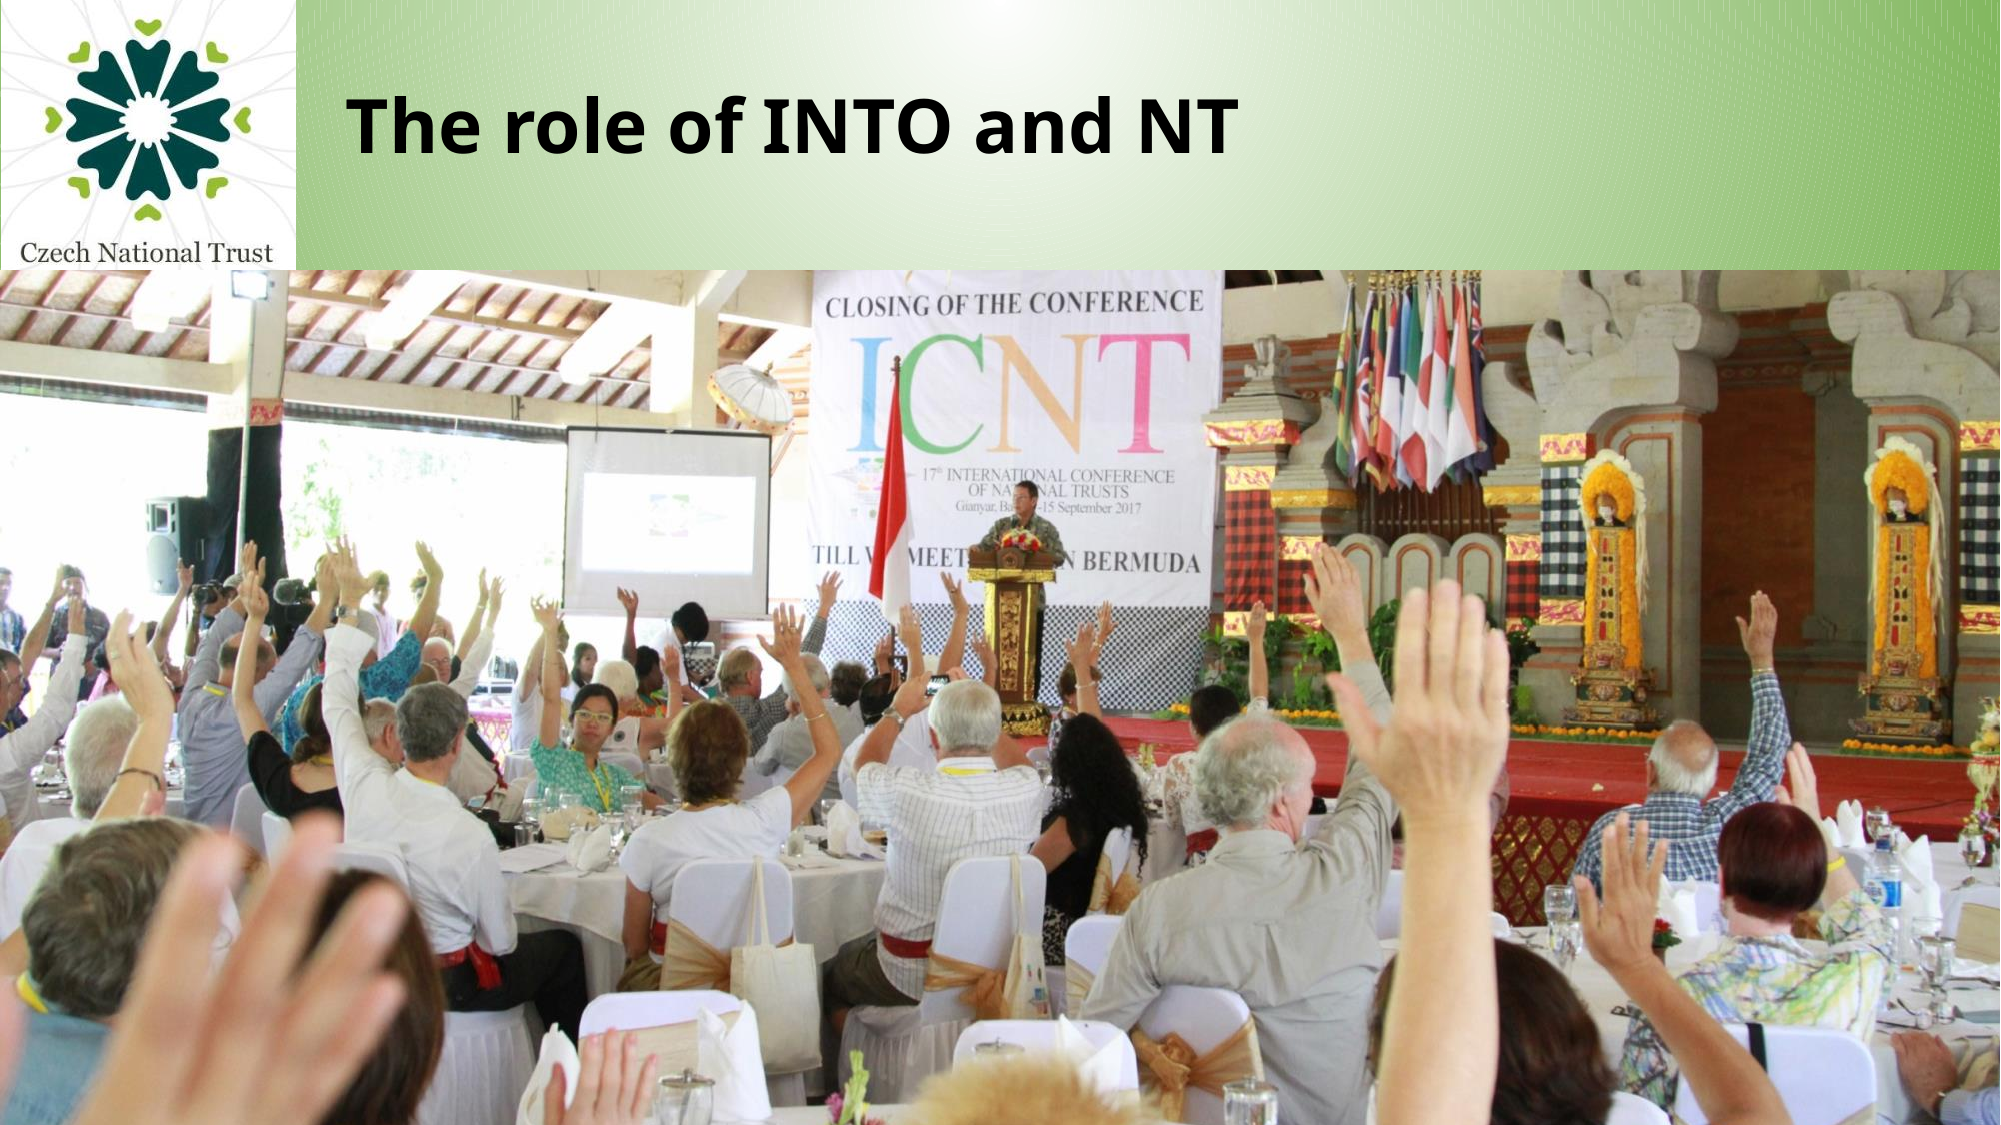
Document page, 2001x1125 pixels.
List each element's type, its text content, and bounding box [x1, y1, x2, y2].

picture [0, 0, 2000, 1125]
title The role of INTO and NT [330, 20, 1863, 238]
